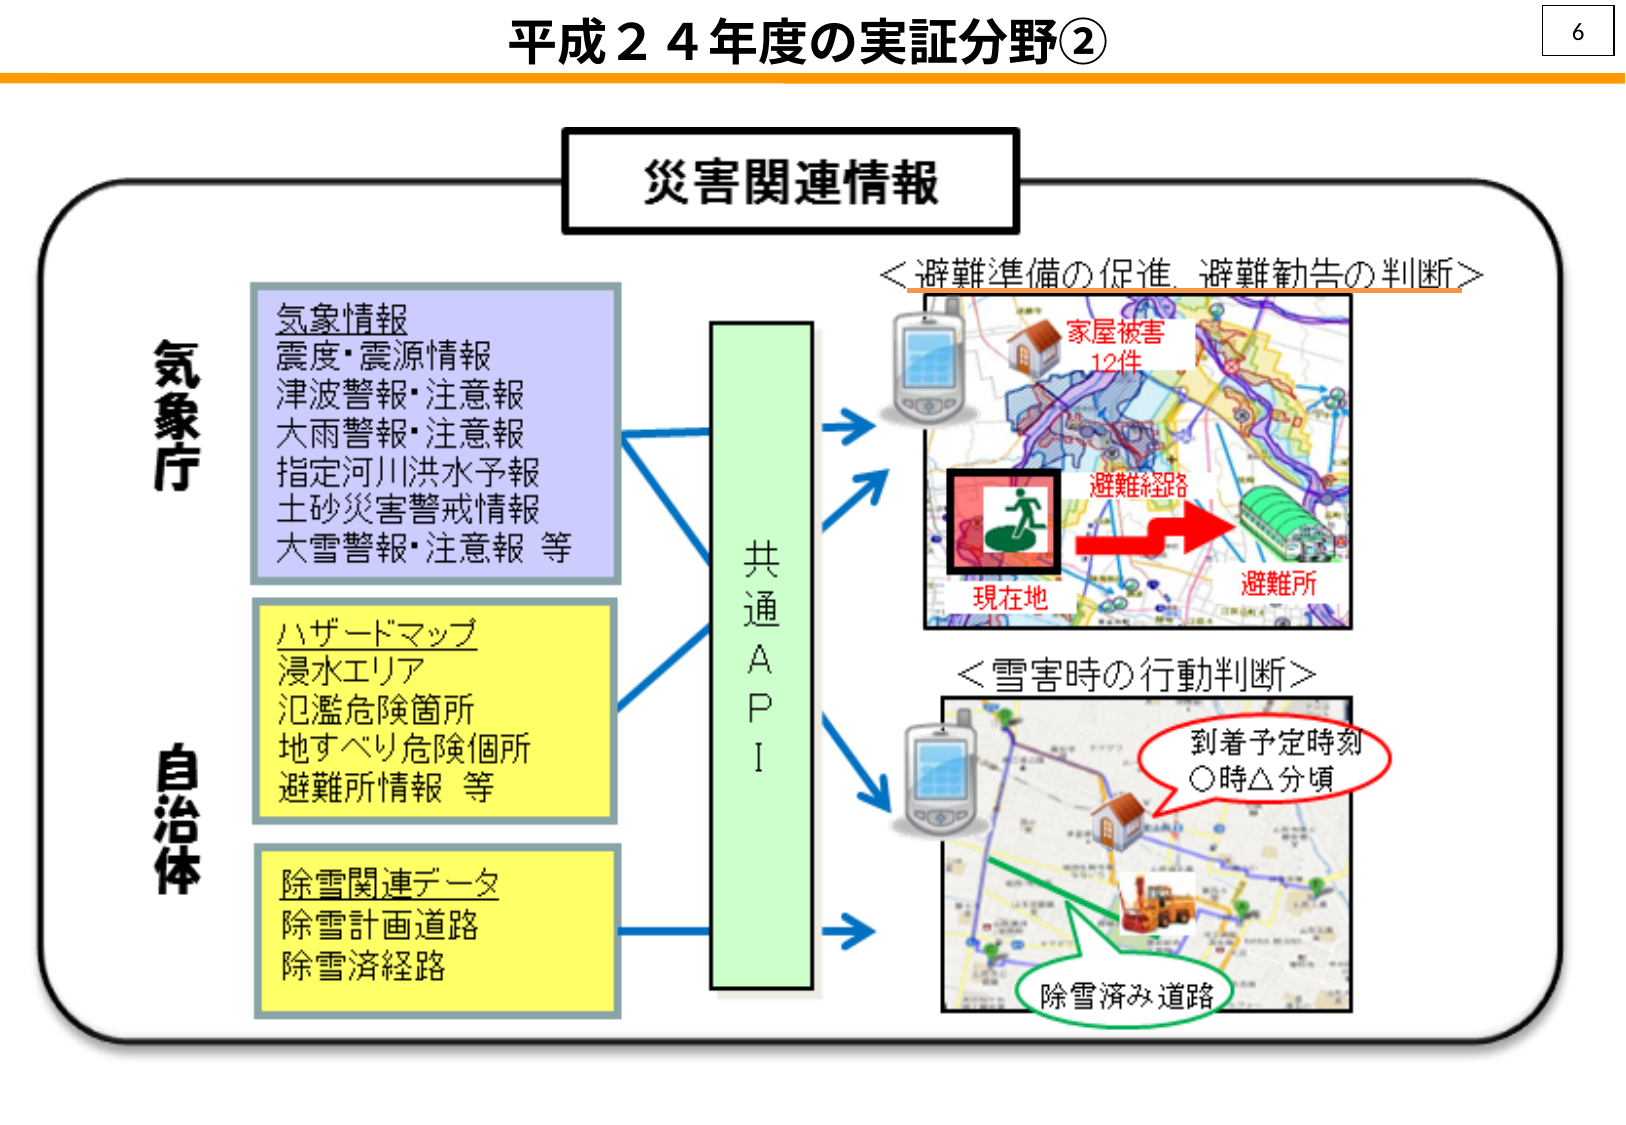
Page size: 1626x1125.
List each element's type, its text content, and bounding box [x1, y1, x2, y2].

text_box 平成２４年度の実証分野② [0, 2, 1621, 77]
picture [20, 126, 1581, 1071]
text_box 5 [1542, 5, 1615, 56]
